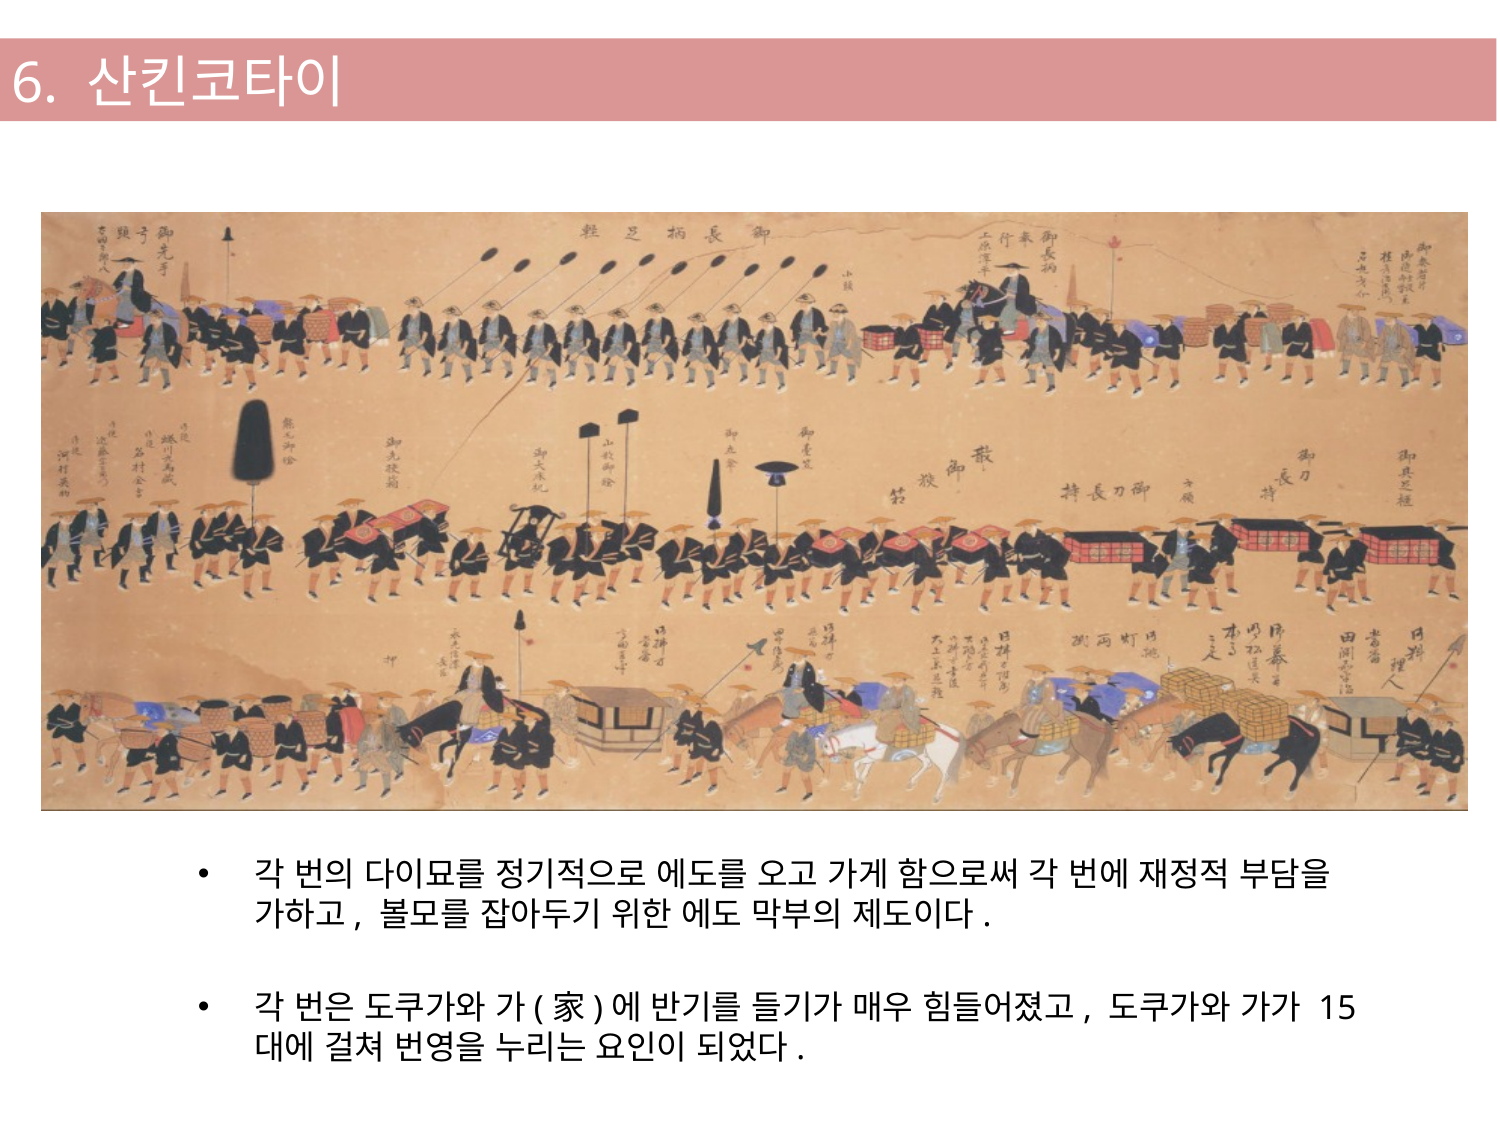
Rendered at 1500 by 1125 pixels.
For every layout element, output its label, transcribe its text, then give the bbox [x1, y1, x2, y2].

text_box 6. 산킨코타이 [0, 36, 1498, 123]
list 각 번의 다이묘를 정기적으로 에도를 오고 가게 함으로써 각 번에 재정적 부담을 가하고, 볼모를 잡아두기 위한 에도 막부의 제도이다. 각 번은 도쿠가와 가(家)에 반기를 들기가 매우 힘들어졌고, 도쿠가와 가가 15대에 걸쳐 번영을 누리는 요인이 되었다. [183, 846, 1425, 1106]
picture [40, 211, 1468, 811]
